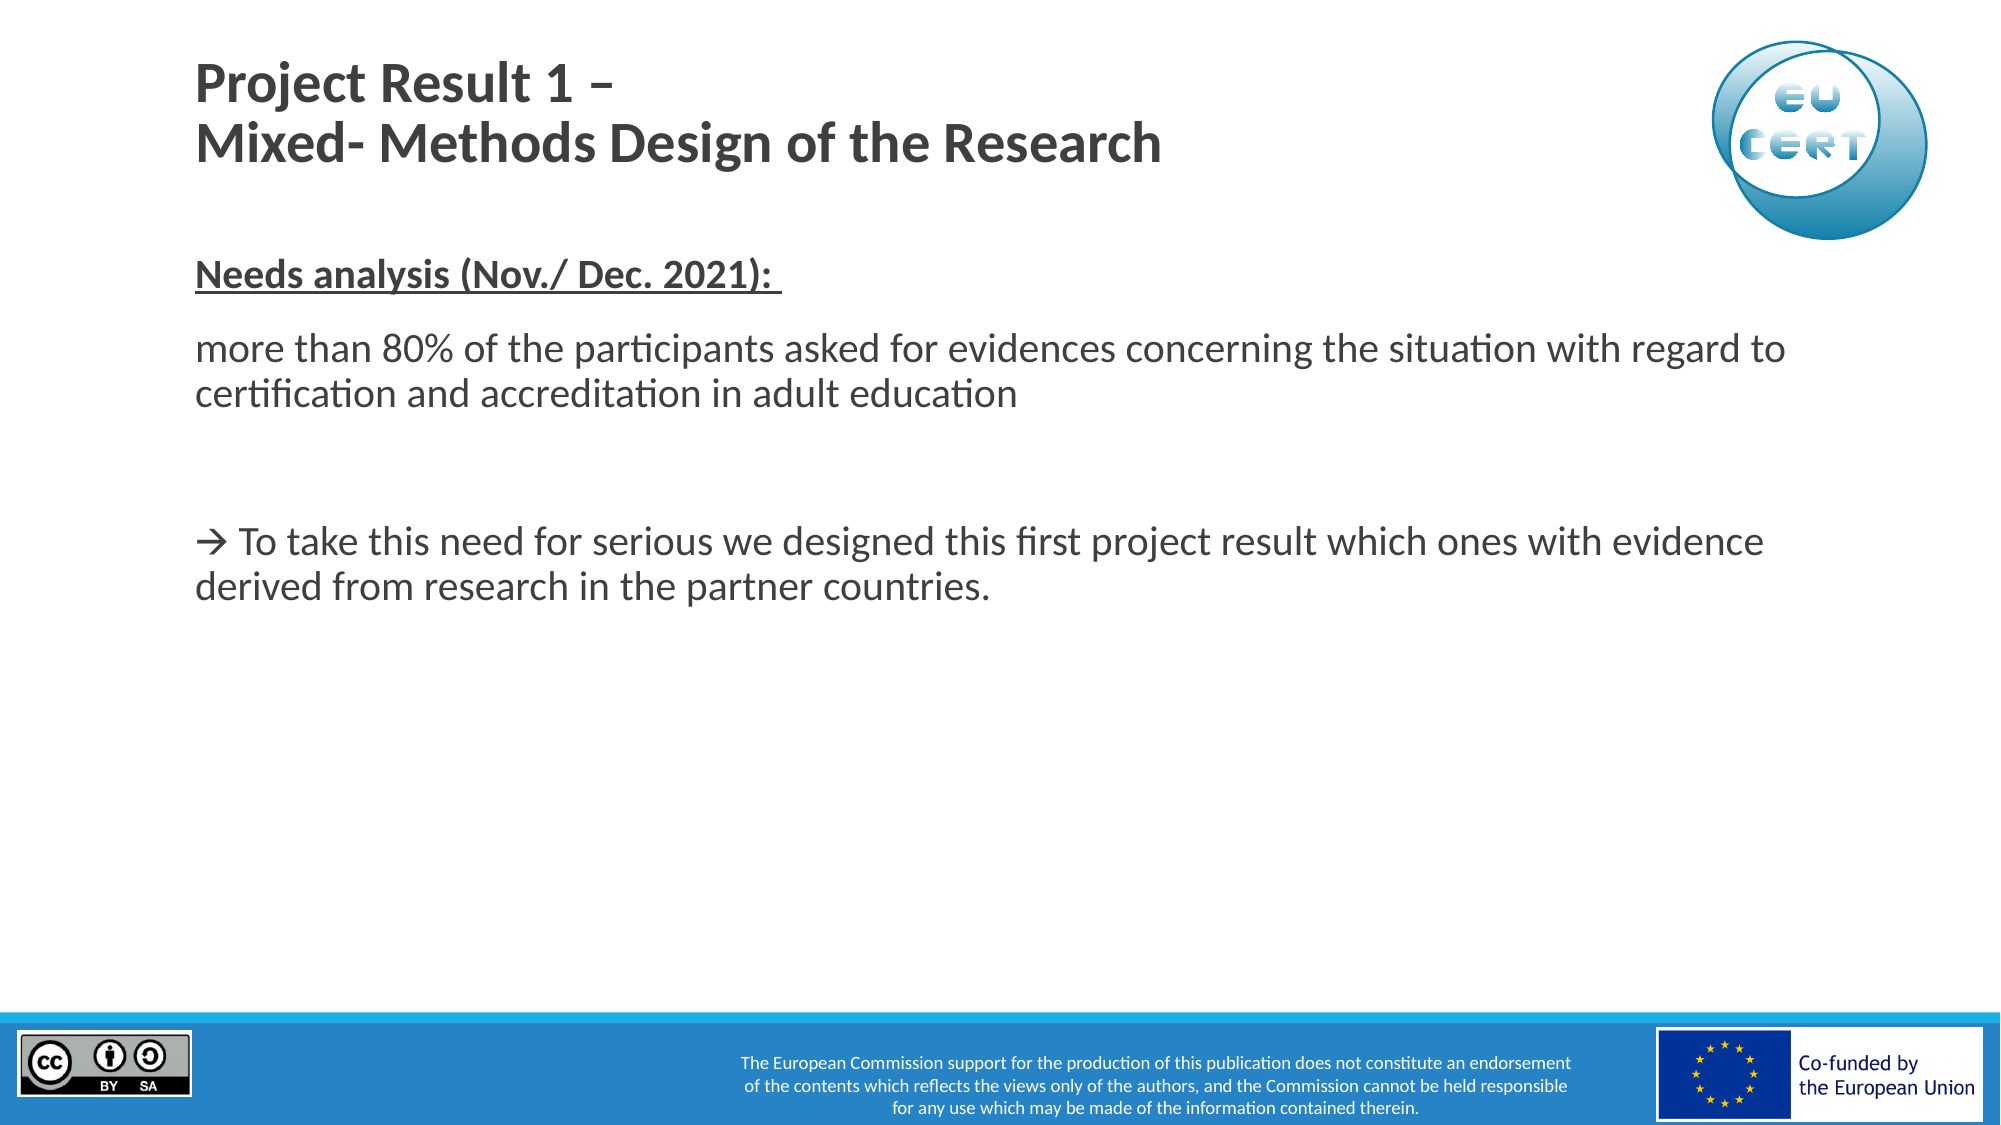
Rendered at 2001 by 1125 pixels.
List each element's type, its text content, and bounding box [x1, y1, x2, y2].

picture [1656, 1027, 1983, 1122]
picture [17, 1030, 192, 1097]
list Needs analysis (Nov./ Dec. 2021): more than 80% of the participants asked for evidences concerning the situation with regard to certification and accreditation in adult education 🡪 To take this need for serious we designed this first project result which ones with evidence derived from research in the partner countries. [180, 244, 1830, 963]
title Project Result 1 – Mixed- Methods Design of the Research [180, 47, 1830, 183]
